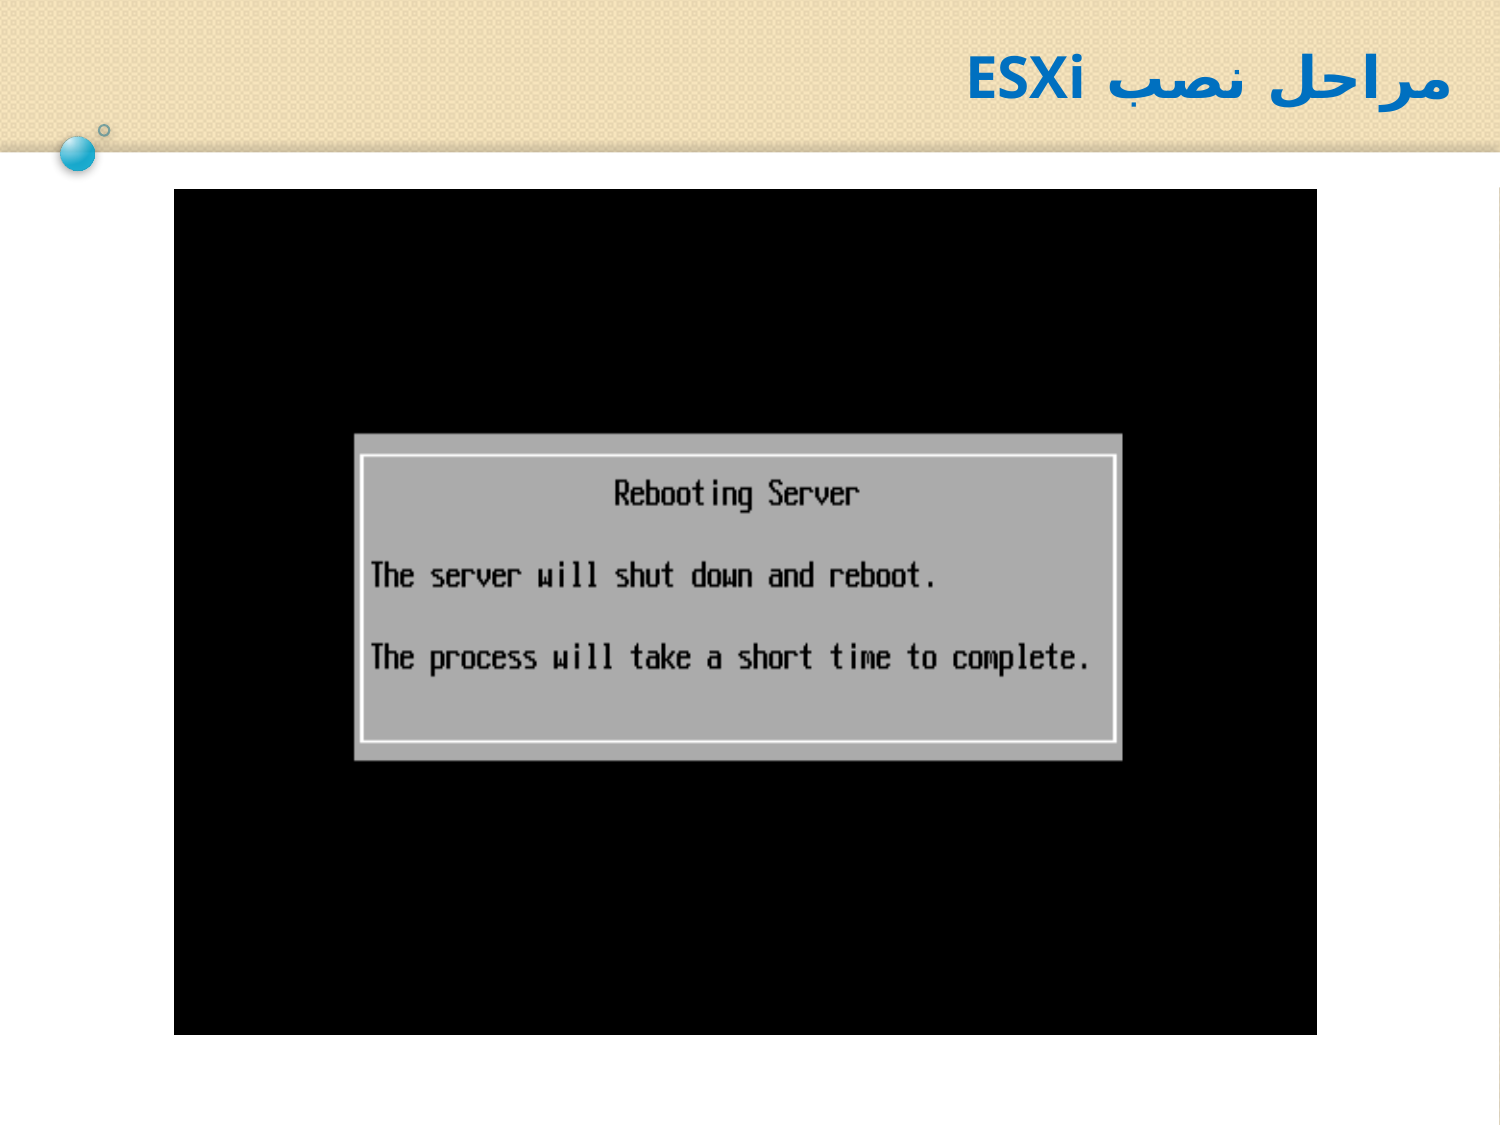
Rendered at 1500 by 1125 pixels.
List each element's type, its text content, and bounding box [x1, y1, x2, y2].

picture [174, 189, 1318, 1036]
list مراحل نصب ESXi [23, 23, 1473, 118]
